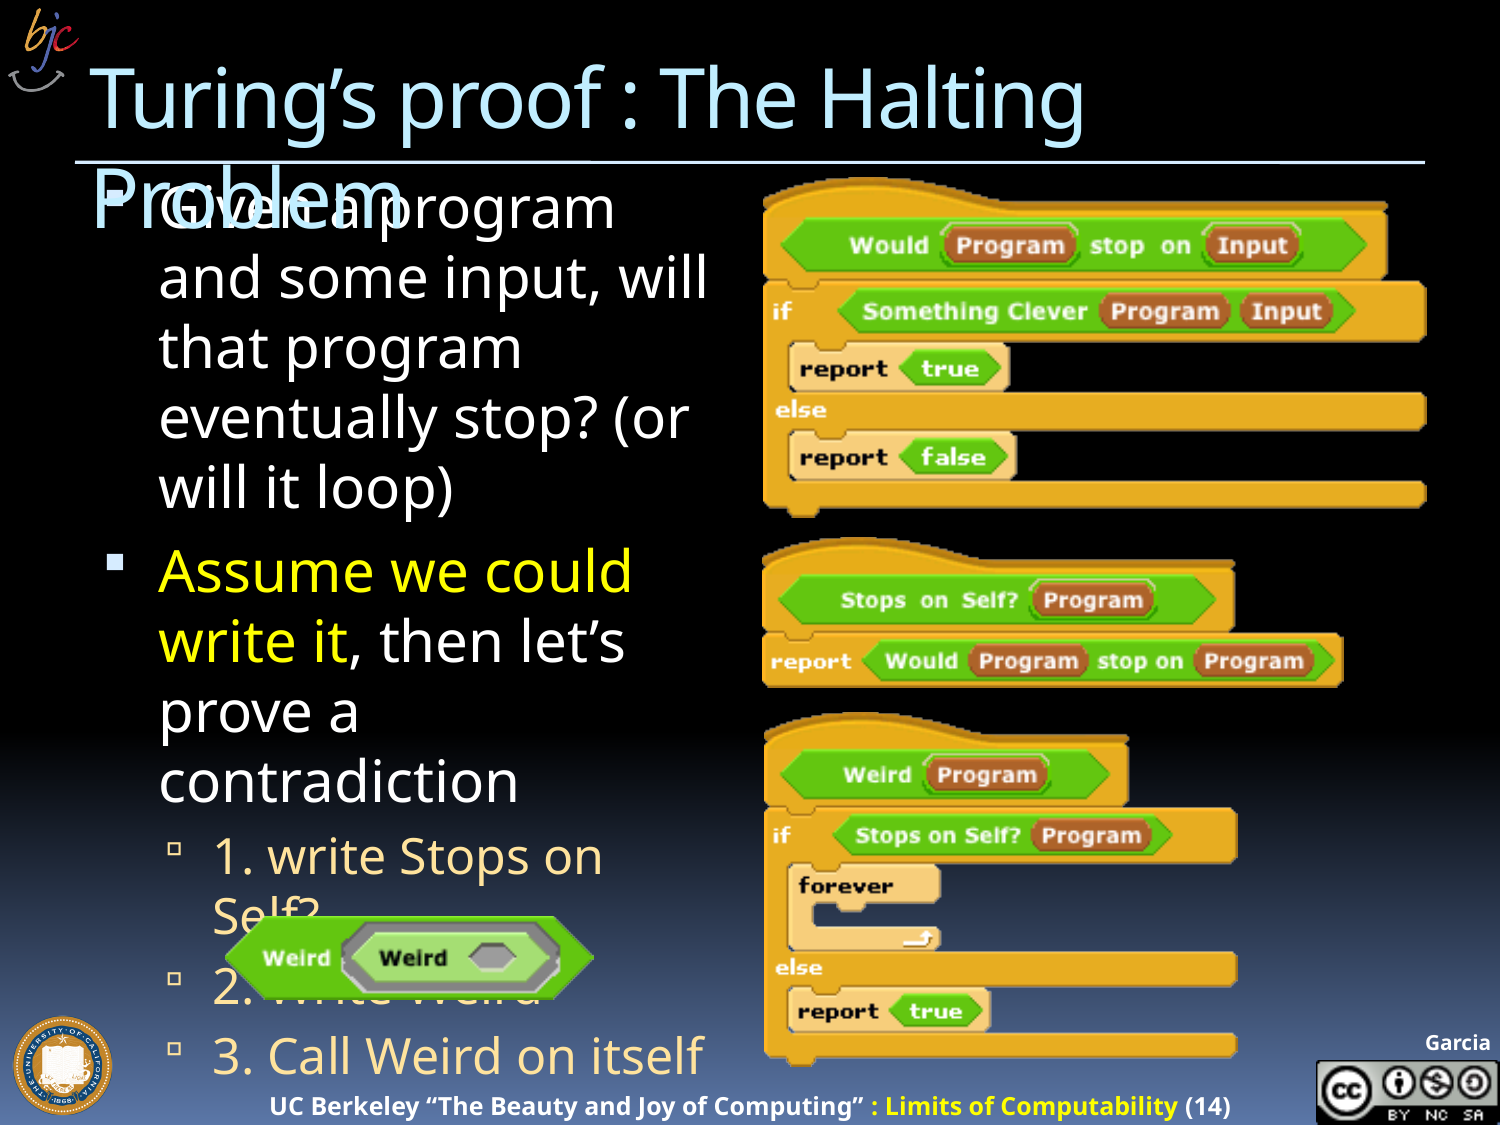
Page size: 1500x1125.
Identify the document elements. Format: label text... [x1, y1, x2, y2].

list Given a program and some input, will that program eventually stop? (or will it loop) Assume we could write it, then let’s prove a contradiction 1. write Stops on Self? 2. Write Weird 3. Call Weird on itself [75, 163, 739, 1034]
picture [224, 916, 595, 1001]
picture [1316, 1060, 1500, 1125]
picture [8, 8, 79, 92]
title Turing’s proof : The Halting Problem [75, 37, 1425, 163]
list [763, 161, 1427, 551]
picture [12, 1015, 113, 1116]
picture [764, 712, 1238, 1068]
picture [762, 536, 1345, 688]
